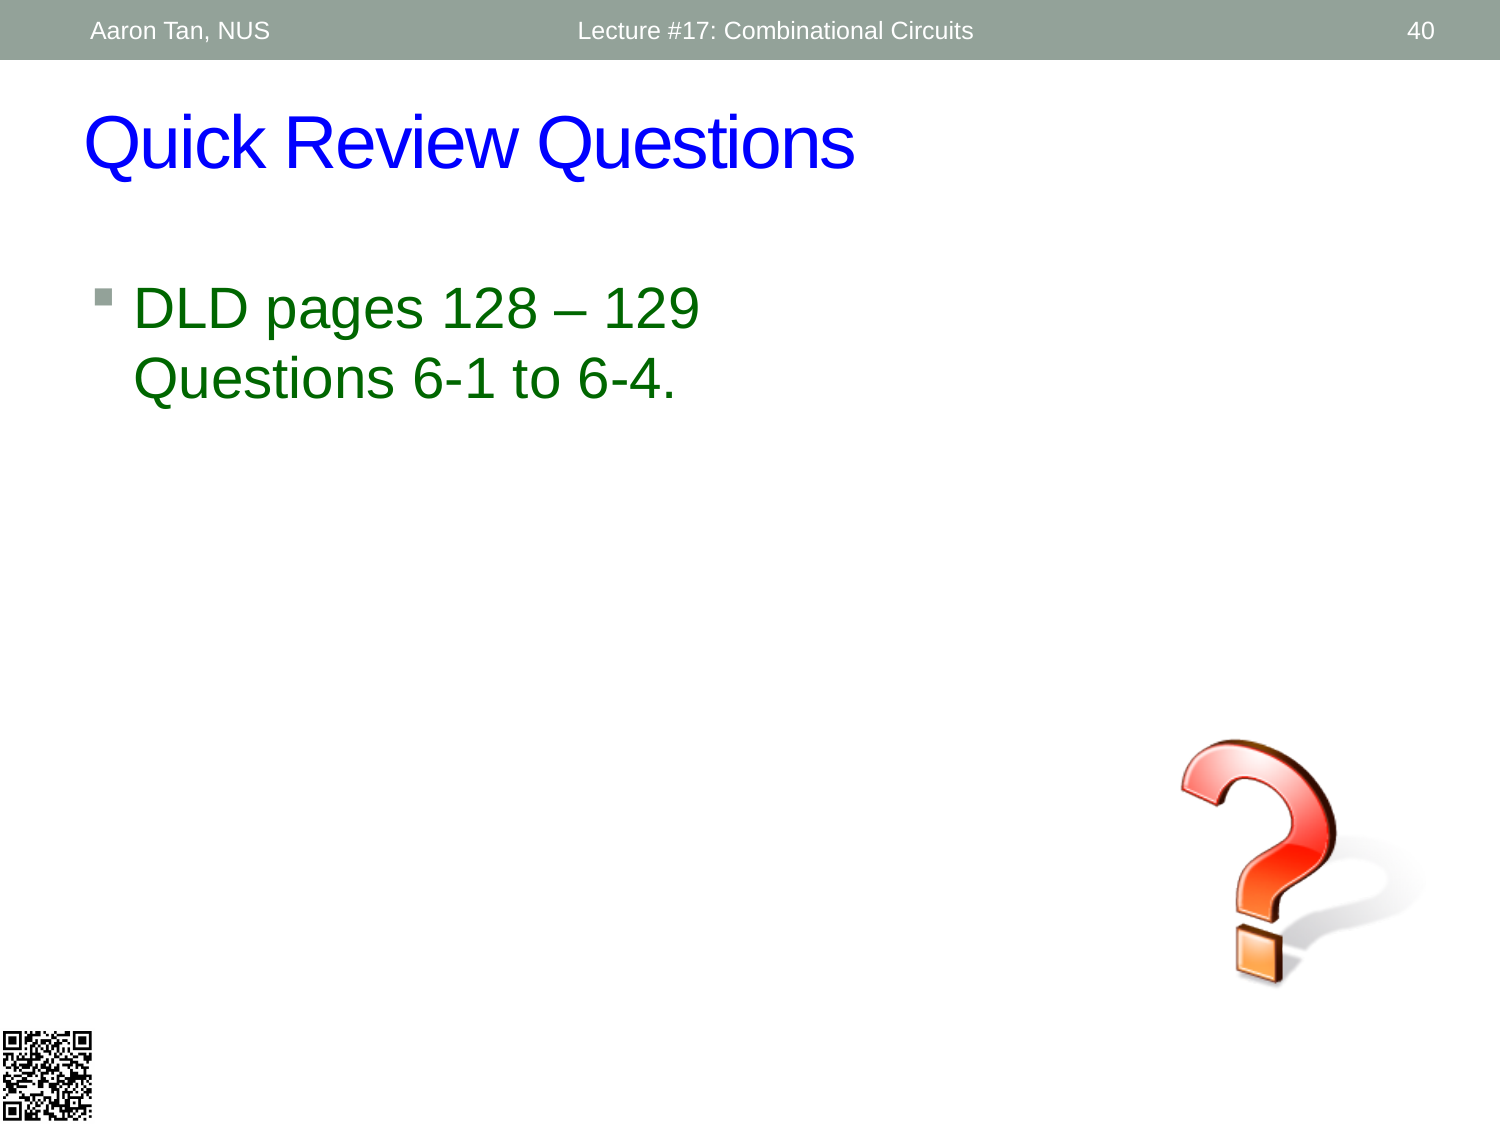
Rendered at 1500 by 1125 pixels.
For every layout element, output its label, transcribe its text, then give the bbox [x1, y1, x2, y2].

footer Lecture #17: Combinational Circuits [562, 3, 1238, 57]
text_box DLD pages 128 – 129 Questions 6-1 to 6-4. [74, 262, 1425, 452]
title Quick Review Questions [68, 86, 1450, 192]
picture [1143, 723, 1426, 1006]
slide_number 40 [1308, 3, 1450, 57]
picture [0, 1028, 95, 1124]
slide_number Aaron Tan, NUS [75, 3, 550, 57]
